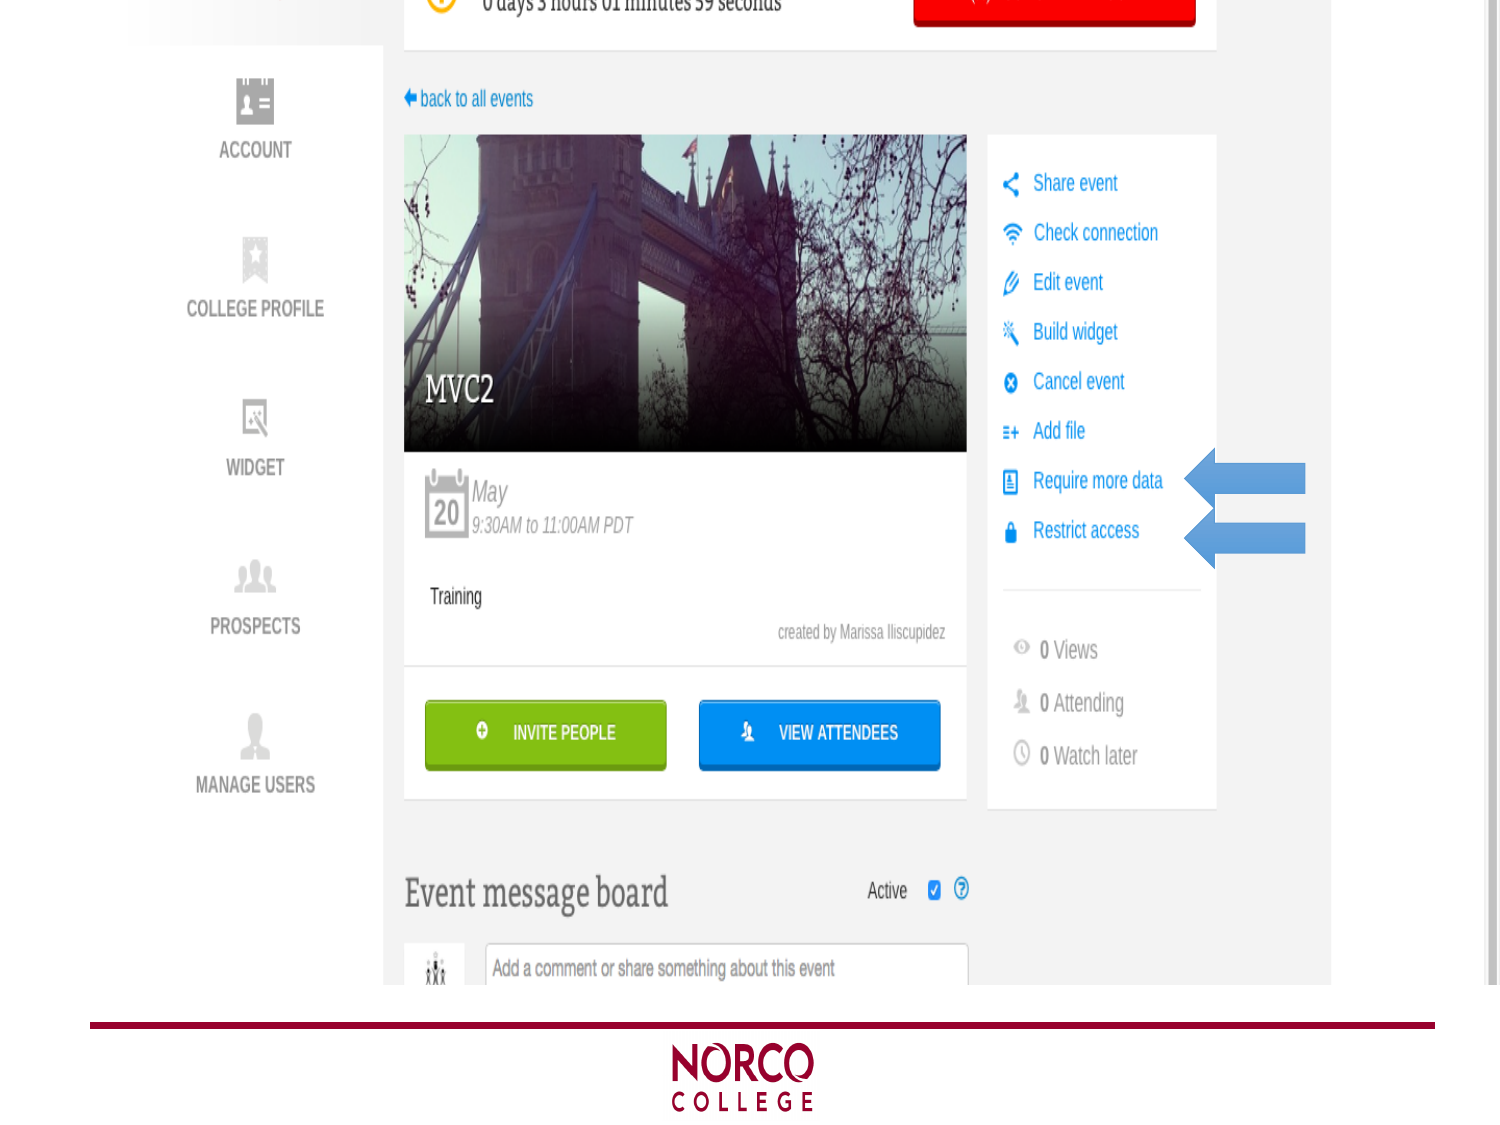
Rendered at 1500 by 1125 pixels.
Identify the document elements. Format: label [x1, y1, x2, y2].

list [0, 0, 1500, 985]
